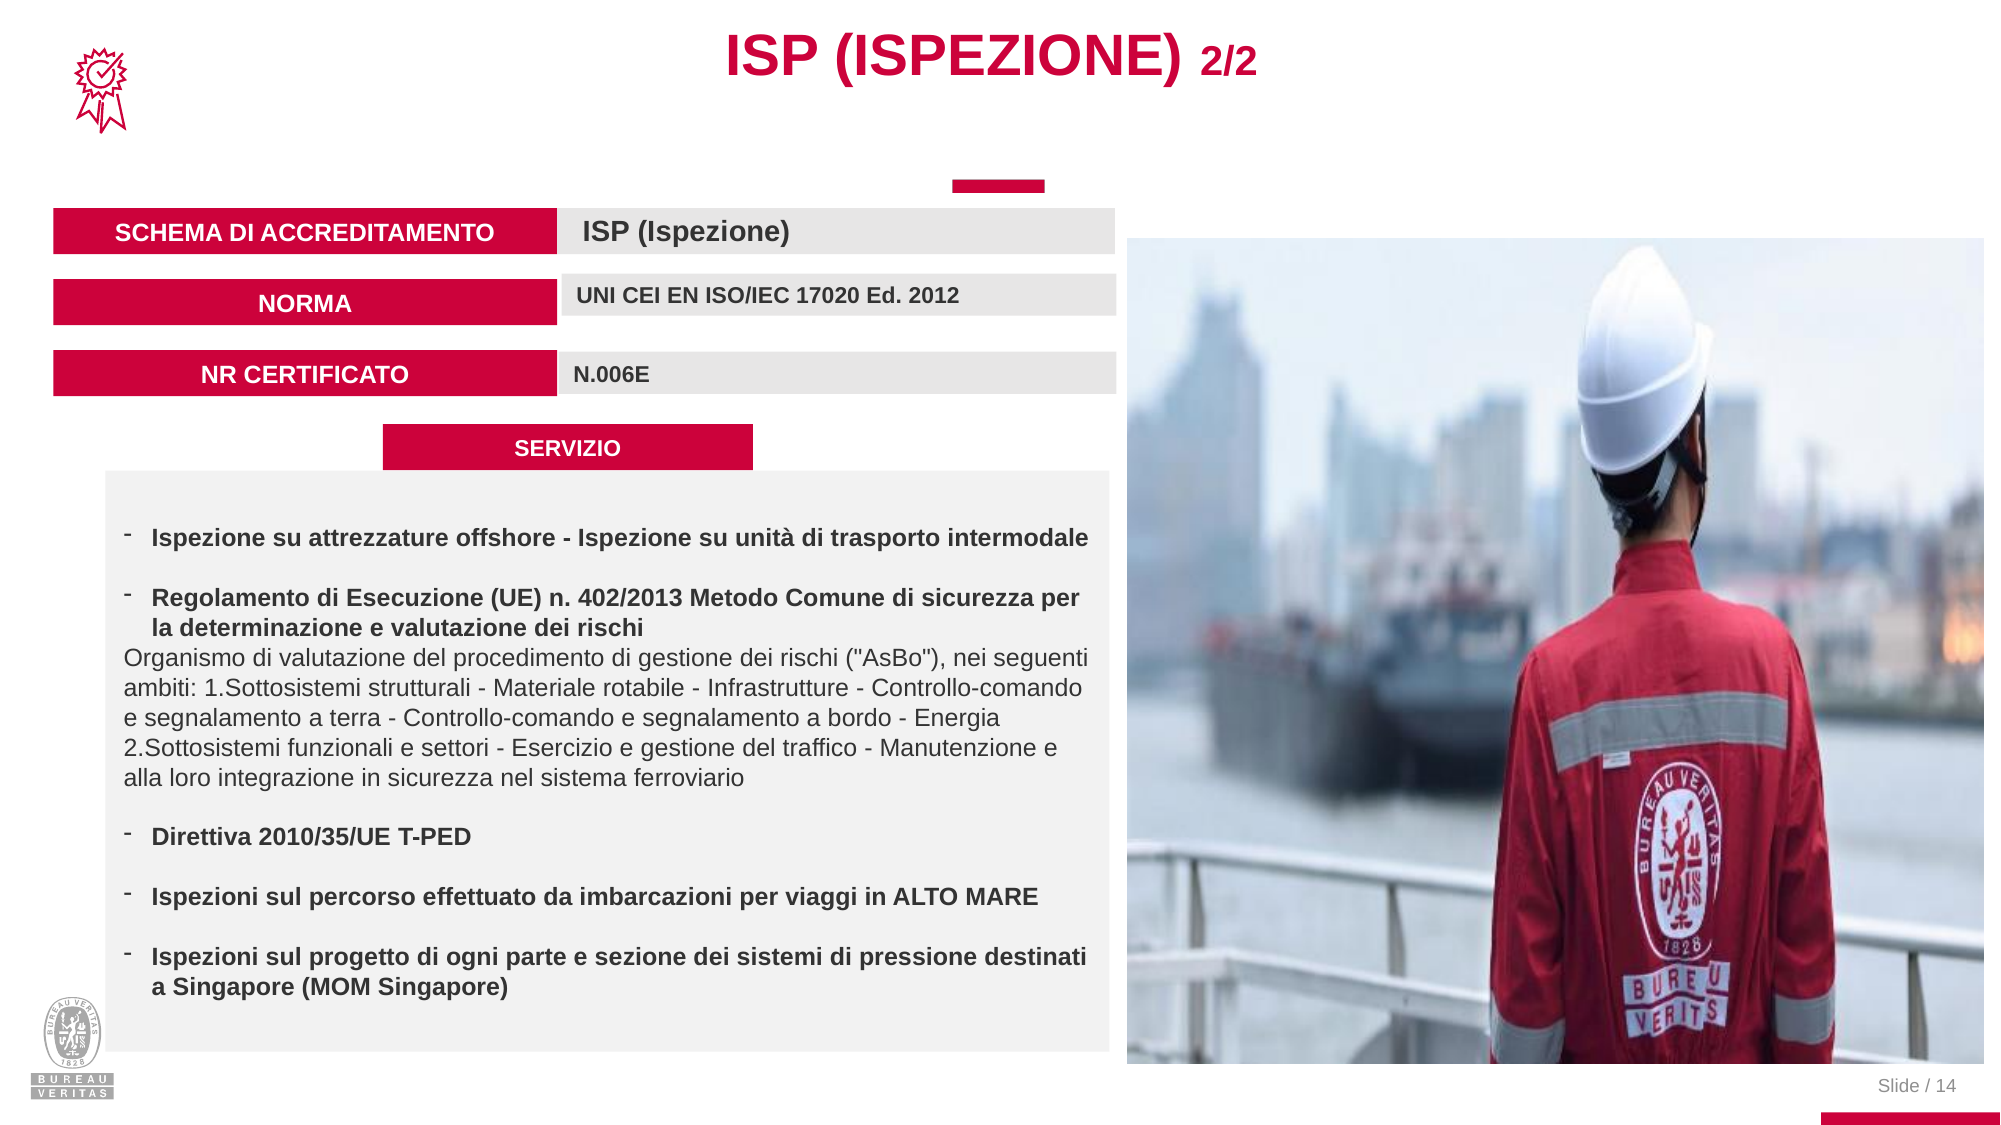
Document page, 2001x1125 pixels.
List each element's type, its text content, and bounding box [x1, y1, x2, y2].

text_box SCHEMA DI ACCREDITAMENTO [52, 207, 556, 255]
text_box N.006E [558, 351, 1117, 394]
text_box ISP (Ispezione) [567, 205, 1139, 290]
text_box Servizio [382, 423, 754, 471]
text_box NORMA [52, 278, 558, 326]
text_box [76, 49, 126, 134]
picture [1127, 238, 1984, 1065]
text_box [104, 470, 1110, 1053]
text_box [556, 207, 567, 255]
text_box ISP (ISPEZIONE) 2/2 [53, 7, 1944, 193]
slide_number Slide / 14 [1856, 1073, 1979, 1097]
text_box UNI CEI EN ISO/IEC 17020 Ed. 2012 [561, 273, 1117, 316]
text_box NR CERTIFICATO [52, 349, 558, 397]
text_box Ispezione su attrezzature offshore - Ispezione su unità di trasporto intermodale Regolamento di Esecuzione (UE) n. 402/2013 Metodo Comune di sicurezza per la determinazione e valutazione dei rischi Organismo di valutazione del procedimento di gestione dei rischi ("AsBo"), nei seguenti ambiti: 1.Sottosistemi strutturali - Materiale rotabile - Infrastrutture - Controllo-comando e segnalamento a terra - Controllo-comando e segnalamento a bordo - Energia 2.Sottosistemi funzionali e settori - Esercizio e gestione del traffico - Manutenzione e alla loro integrazione in sicurezza nel sistema ferroviario Direttiva 2010/35/UE T-PED Ispezioni sul percorso effettuato da imbarcazioni per viaggi in ALTO MARE Ispezioni sul progetto di ogni parte e sezione dei sistemi di pressione destinati a Singapore (MOM Singapore) [108, 484, 1119, 1008]
